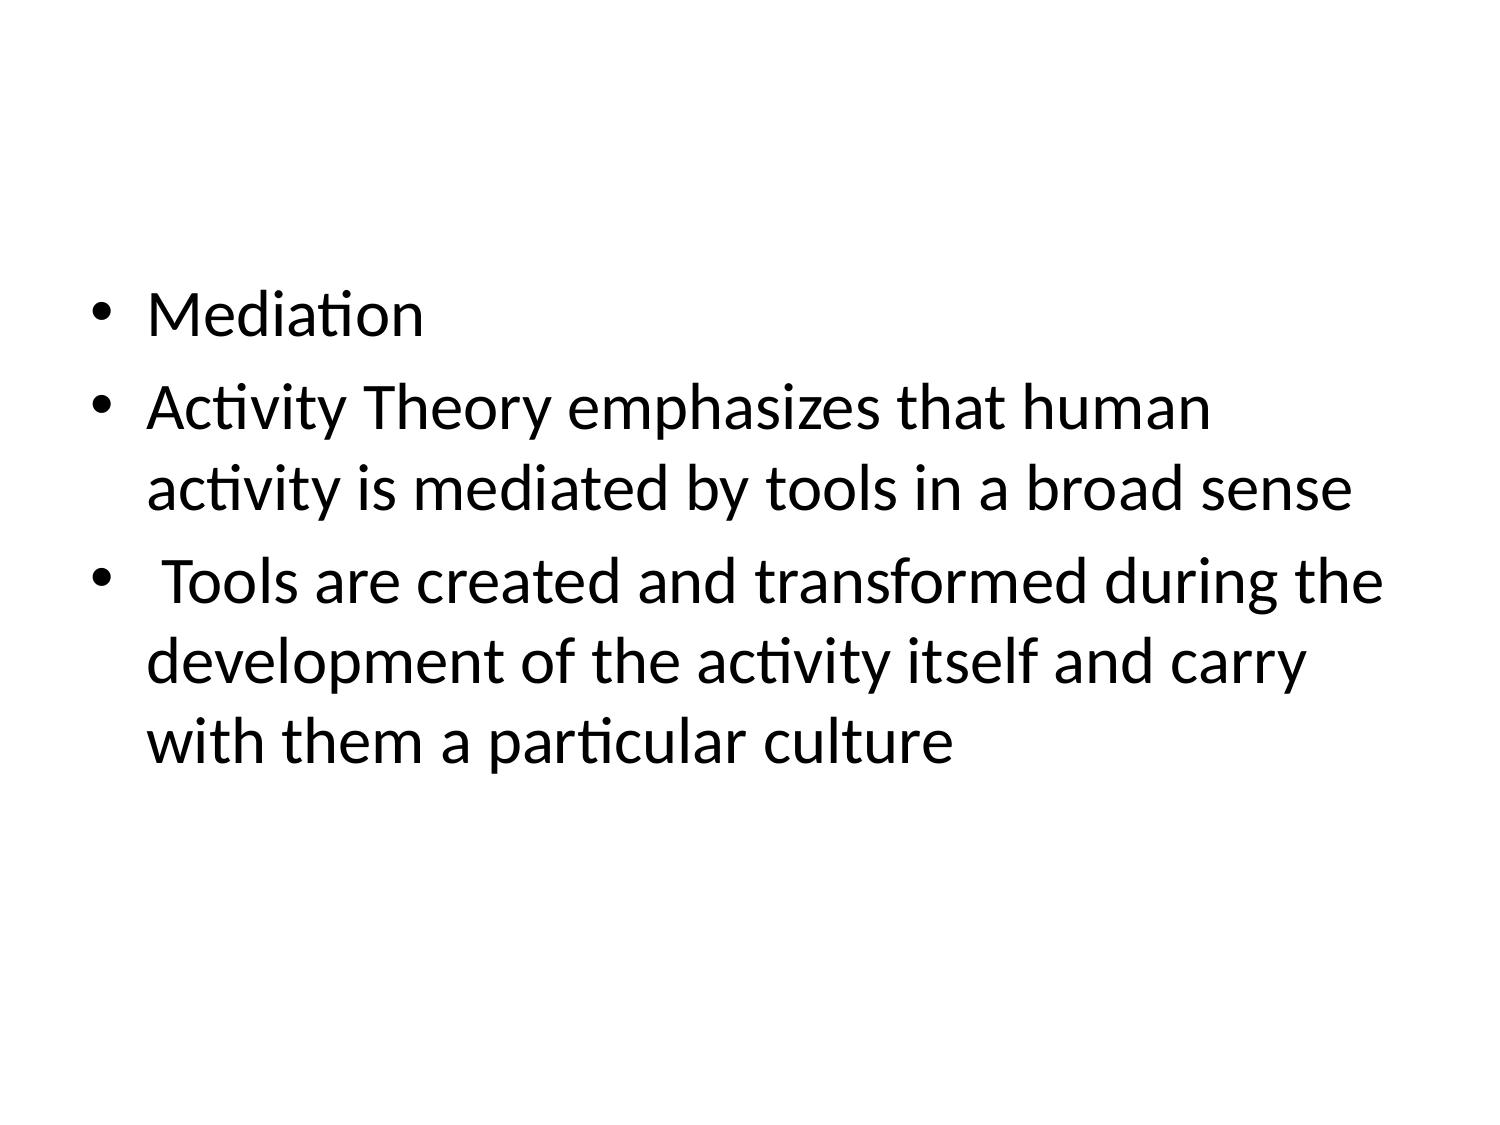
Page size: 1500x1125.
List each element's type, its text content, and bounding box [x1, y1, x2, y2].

list Mediation Activity Theory emphasizes that human activity is mediated by tools in a broad sense Tools are created and transformed during the development of the activity itself and carry with them a particular culture [75, 262, 1425, 1005]
